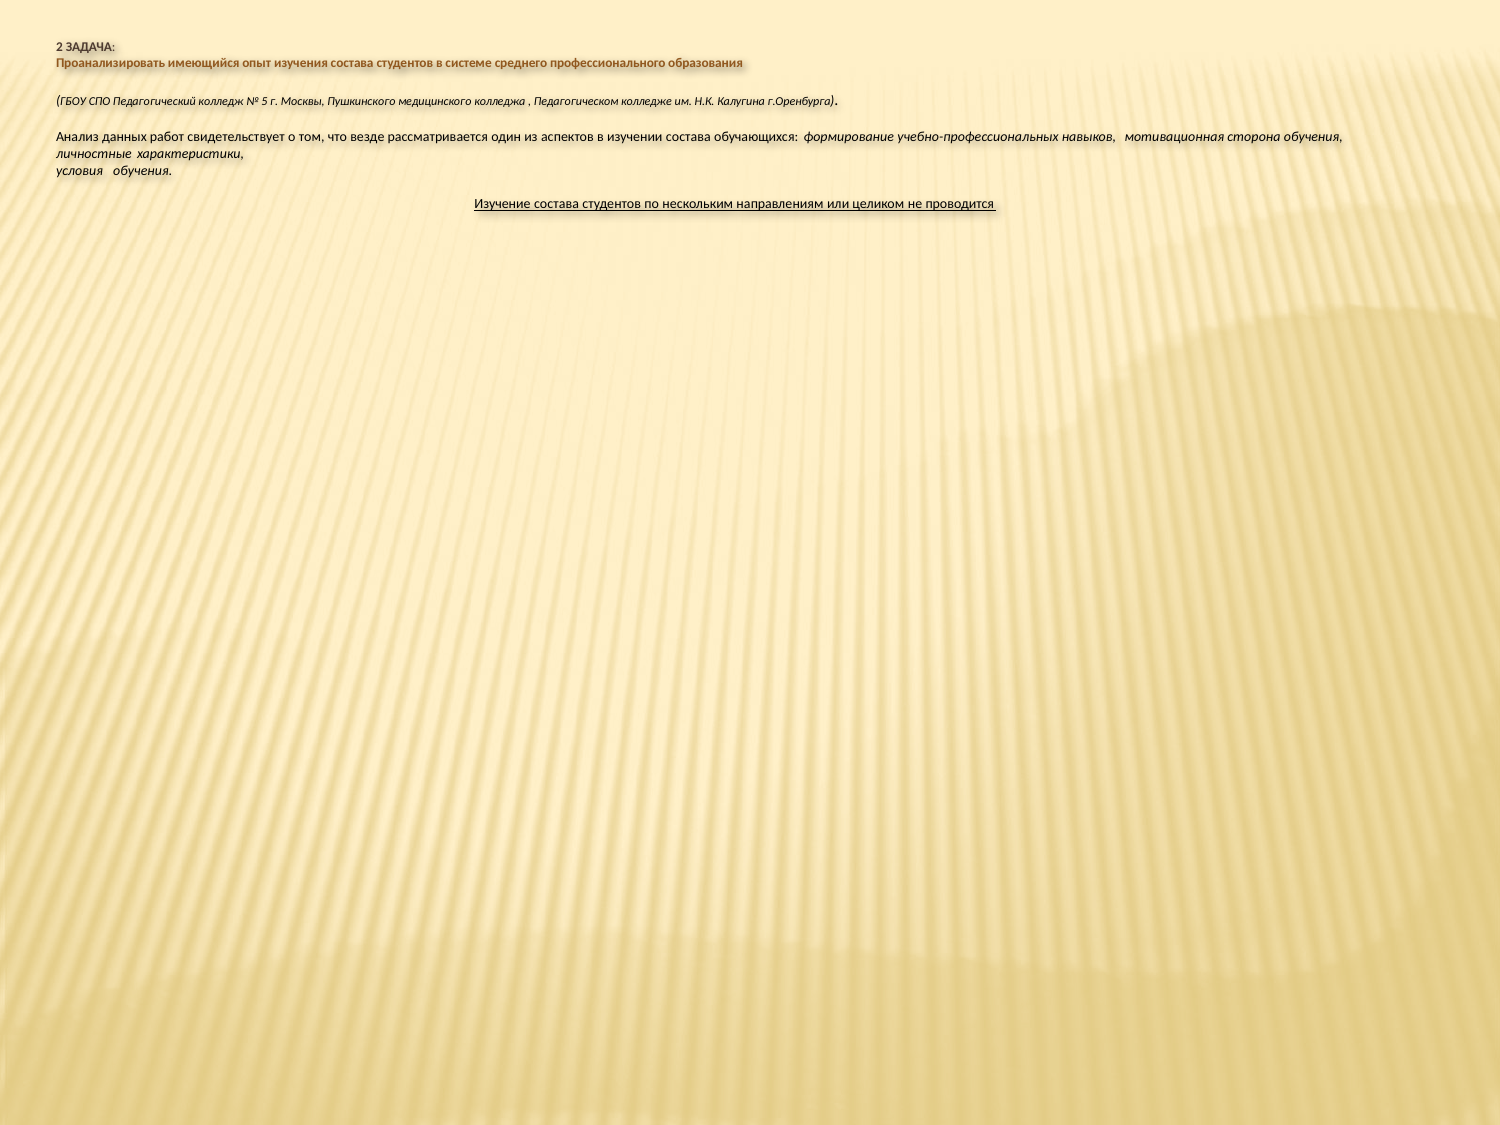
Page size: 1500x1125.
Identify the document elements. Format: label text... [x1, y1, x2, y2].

text_box 2 Задача: Проанализировать имеющийся опыт изучения состава студентов в системе среднего профессионального образования (ГБОУ СПО Педагогический колледж № 5 г. Москвы, Пушкинского медицинского колледжа , Педагогическом колледже им. Н.К. Калугина г.Оренбурга). Анализ данных работ свидетельствует о том, что везде рассматривается один из аспектов в изучении состава обучающихся: формирование учебно-профессиональных навыков, мотивационная сторона обучения, личностные характеристики, условия обучения. Изучение состава студентов по нескольким направлениям или целиком не проводится [41, 30, 1429, 232]
